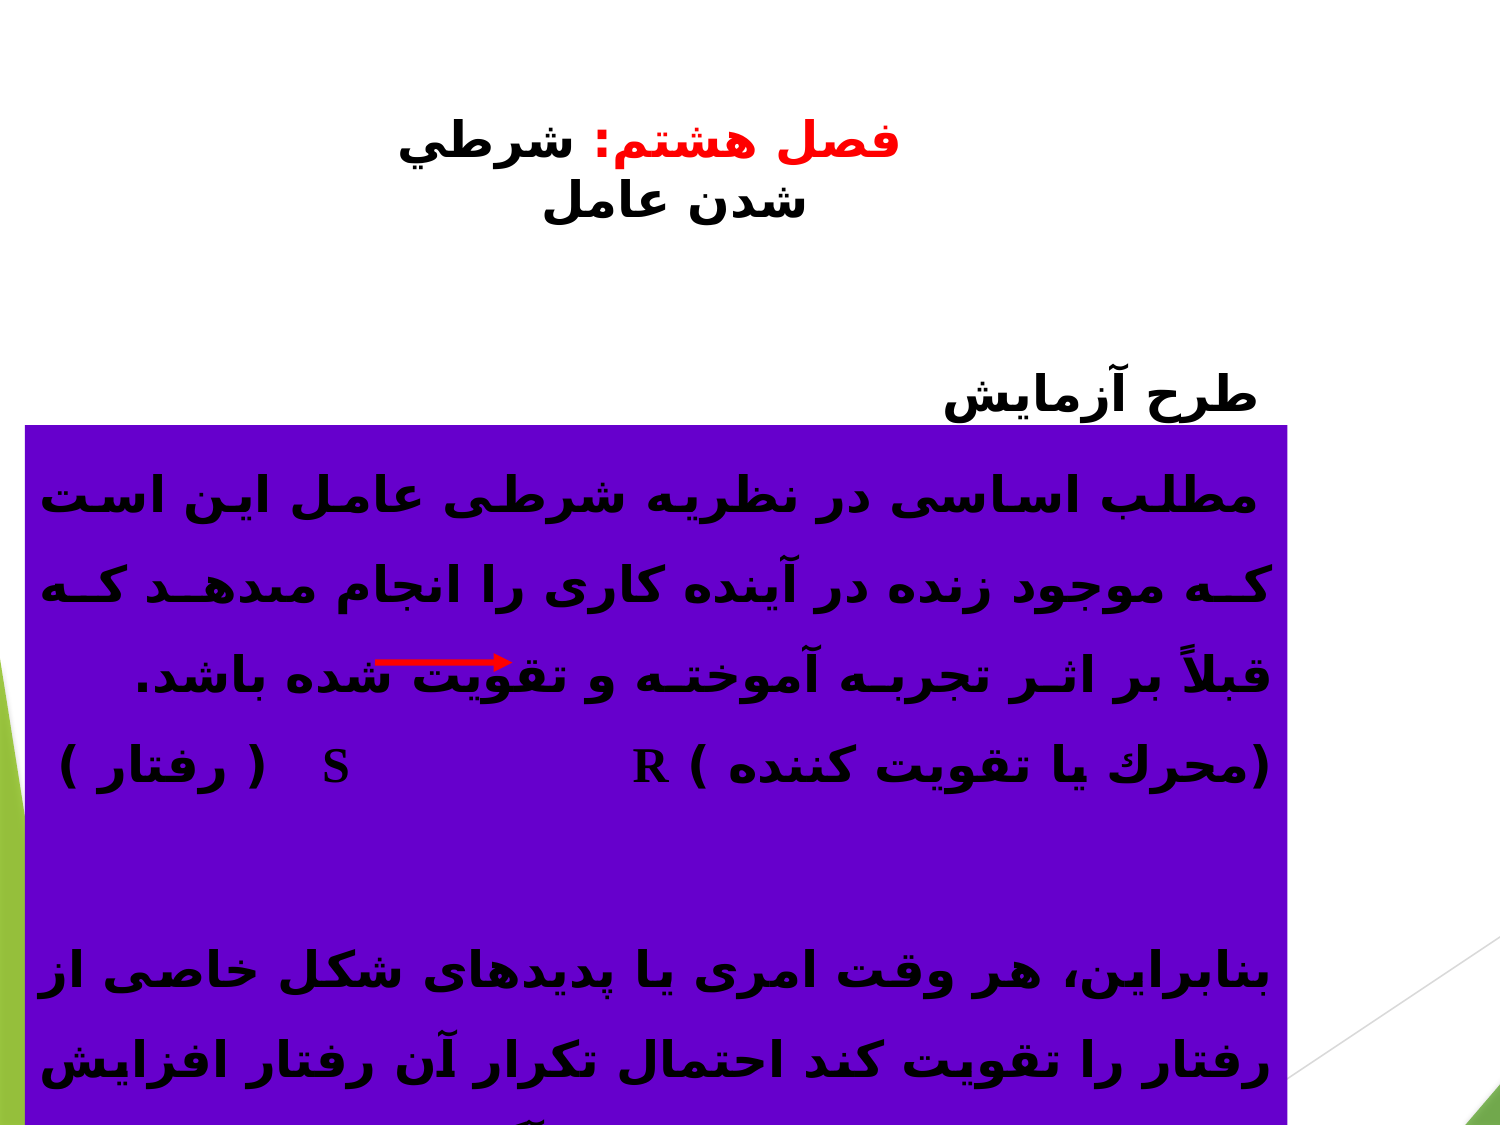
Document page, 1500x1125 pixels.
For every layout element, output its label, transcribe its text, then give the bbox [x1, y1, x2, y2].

text_box [374, 656, 513, 669]
text_box طرح آزمايش‏ [924, 323, 1288, 425]
title فصل هشتم: شرطي شدن عامل [324, 99, 975, 233]
text_box مطلب اساسى در نظريه شرطى عامل اين است كه موجود زنده در آينده كارى را انجام مى‏دهد كه قبلاً بر اثر تجربه آموخته و تقويت شده باشد. (محرك يا تقويت كننده ) S R ( رفتار ) بنابراين، هر وقت امرى يا پديده‏اى شكل خاصى از رفتار را تقويت كند احتمال تكرار آن رفتار افزايش مى‏يابد. وظيفه روان‏شناسان آگاهى از شرايطى است كه موجب تقويت رفتار مى‏شوند. اسكينر اين شرايط را عوامل تقويتى مى‏نامد. [24, 425, 1288, 1125]
